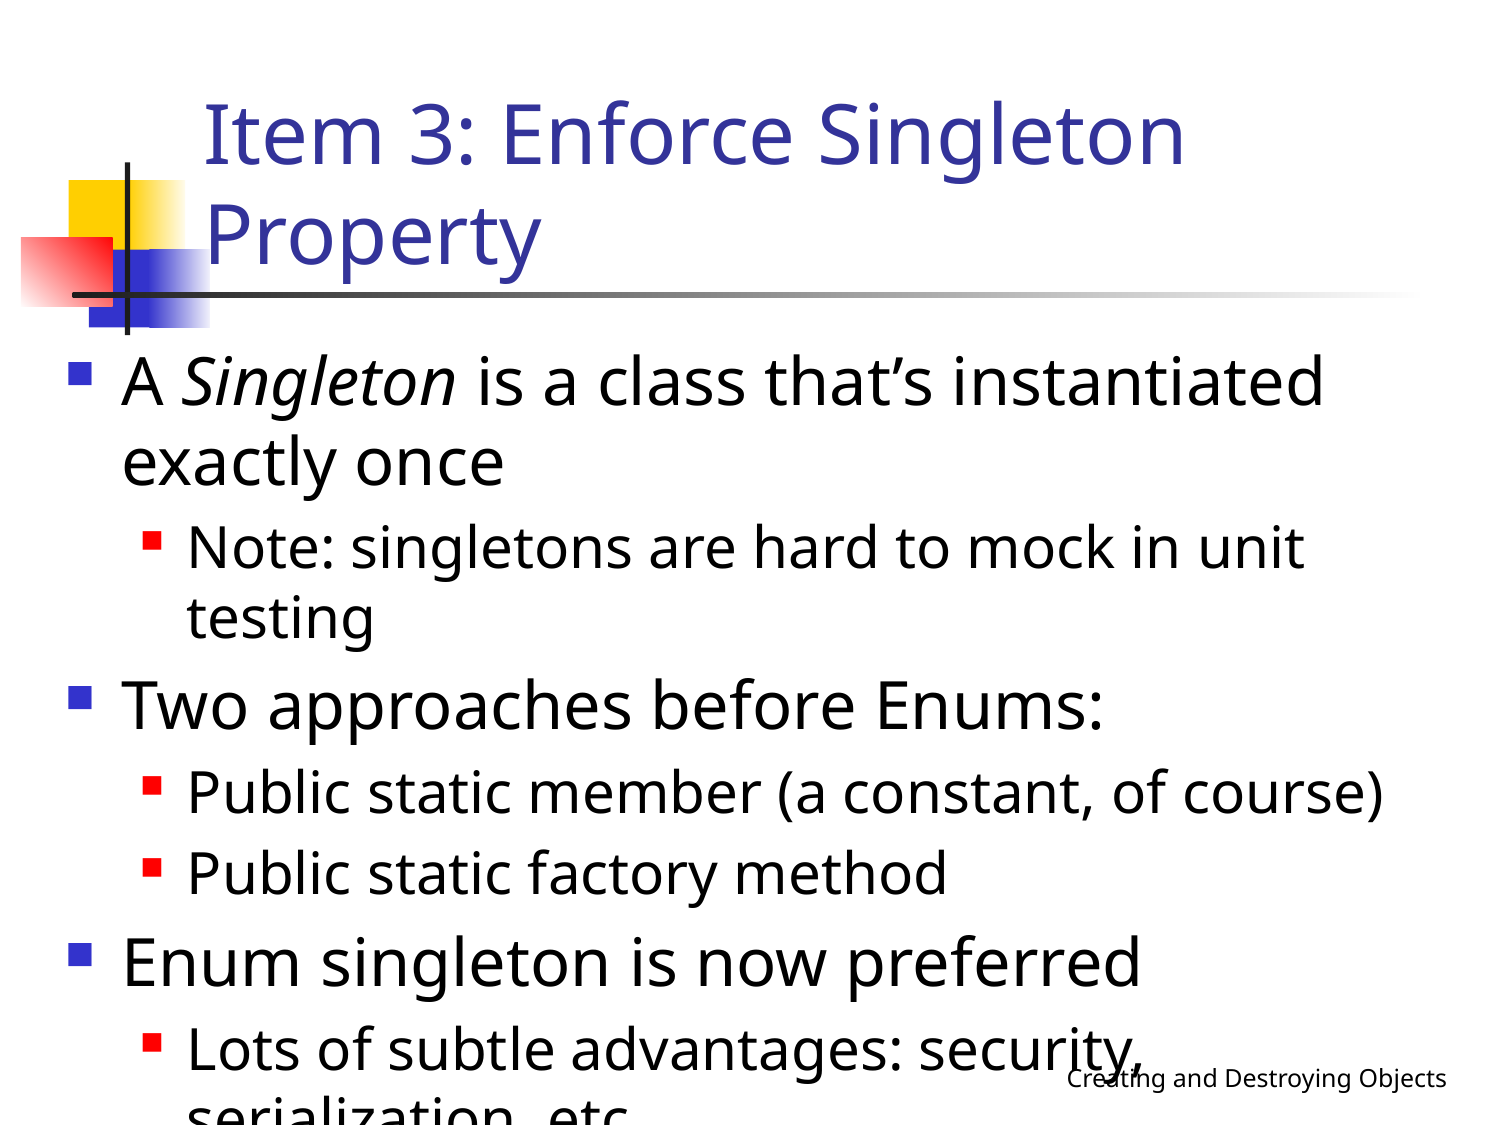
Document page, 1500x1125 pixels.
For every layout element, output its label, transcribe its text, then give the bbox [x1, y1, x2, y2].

list A Singleton is a class that’s instantiated exactly once Note: singletons are hard to mock in unit testing Two approaches before Enums: Public static member (a constant, of course) Public static factory method Enum singleton is now preferred Lots of subtle advantages: security, serialization, etc. [50, 331, 1469, 1088]
title Item 3: Enforce Singleton Property [188, 101, 1468, 289]
